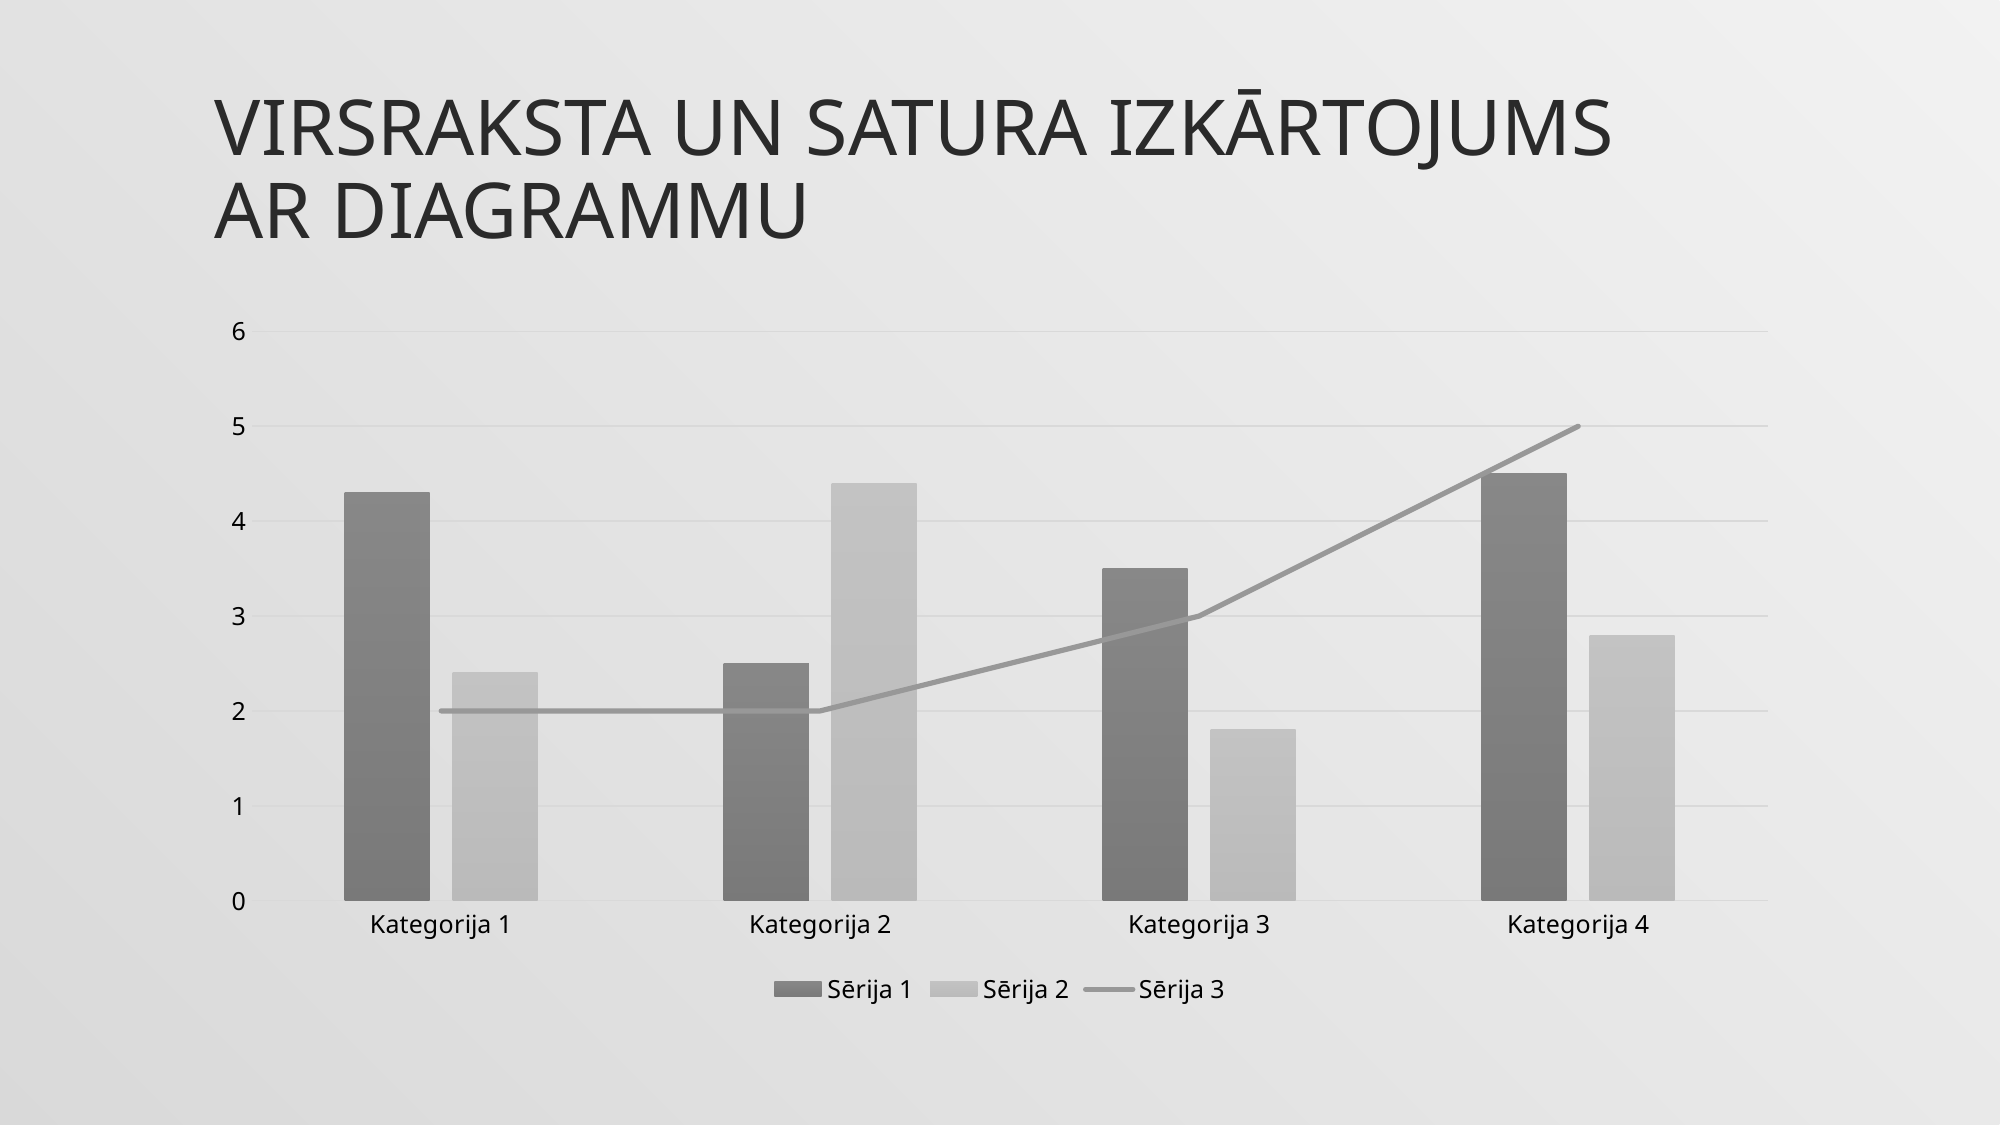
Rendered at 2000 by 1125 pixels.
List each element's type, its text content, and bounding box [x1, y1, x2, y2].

title Virsraksta un satura izkārtojums ar diagrammu [199, 45, 1800, 263]
chart [199, 299, 1800, 1013]
